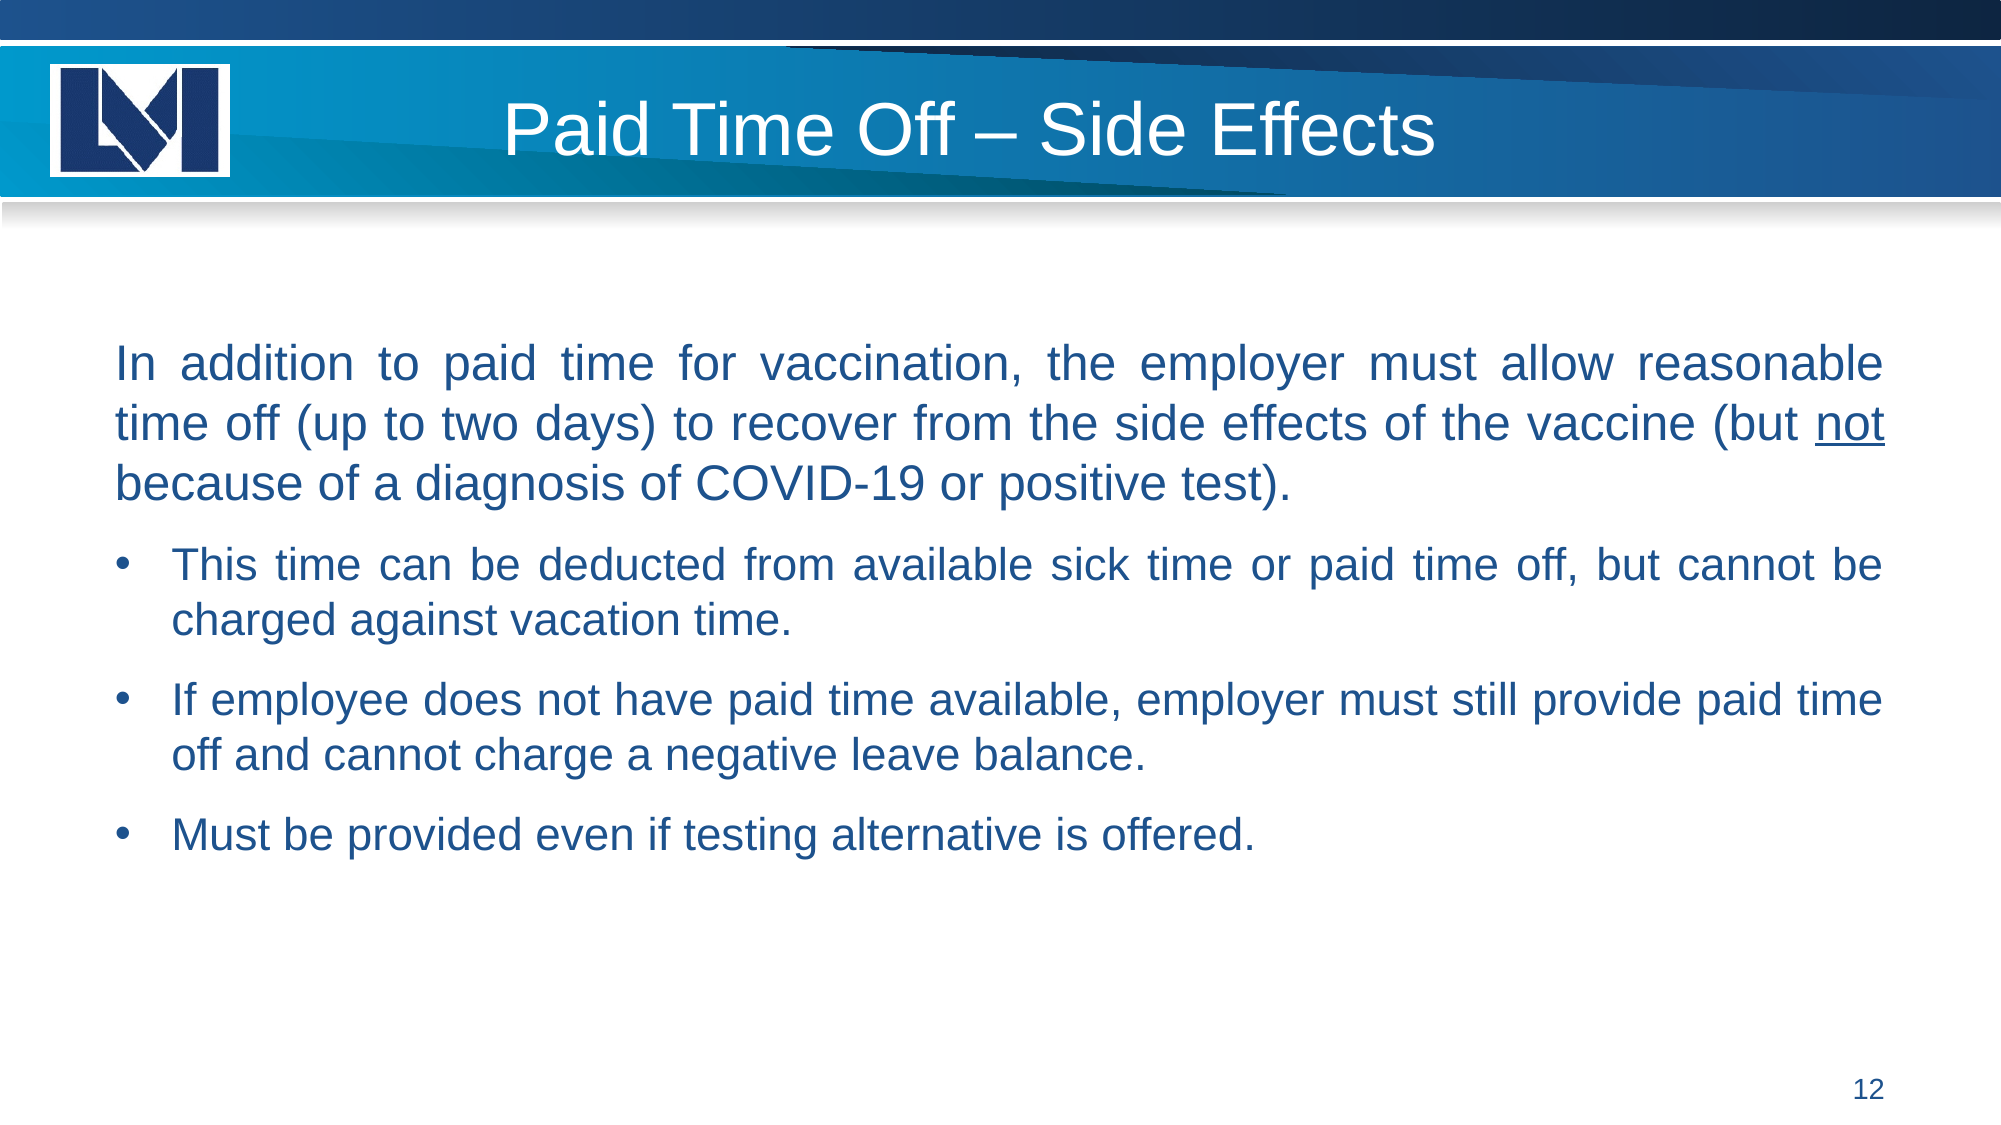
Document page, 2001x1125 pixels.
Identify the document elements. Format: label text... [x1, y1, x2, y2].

title Paid Time Off – Side Effects [487, 54, 1725, 197]
slide_number 12 [1433, 1062, 1900, 1103]
picture [51, 65, 229, 176]
list In addition to paid time for vaccination, the employer must allow reasonable time off (up to two days) to recover from the side effects of the vaccine (but not because of a diagnosis of COVID-19 or positive test). This time can be deducted from available sick time or paid time off, but cannot be charged against vacation time. If employee does not have paid time available, employer must still provide paid time off and cannot charge a negative leave balance. Must be provided even if testing alternative is offered. [99, 237, 1900, 1050]
